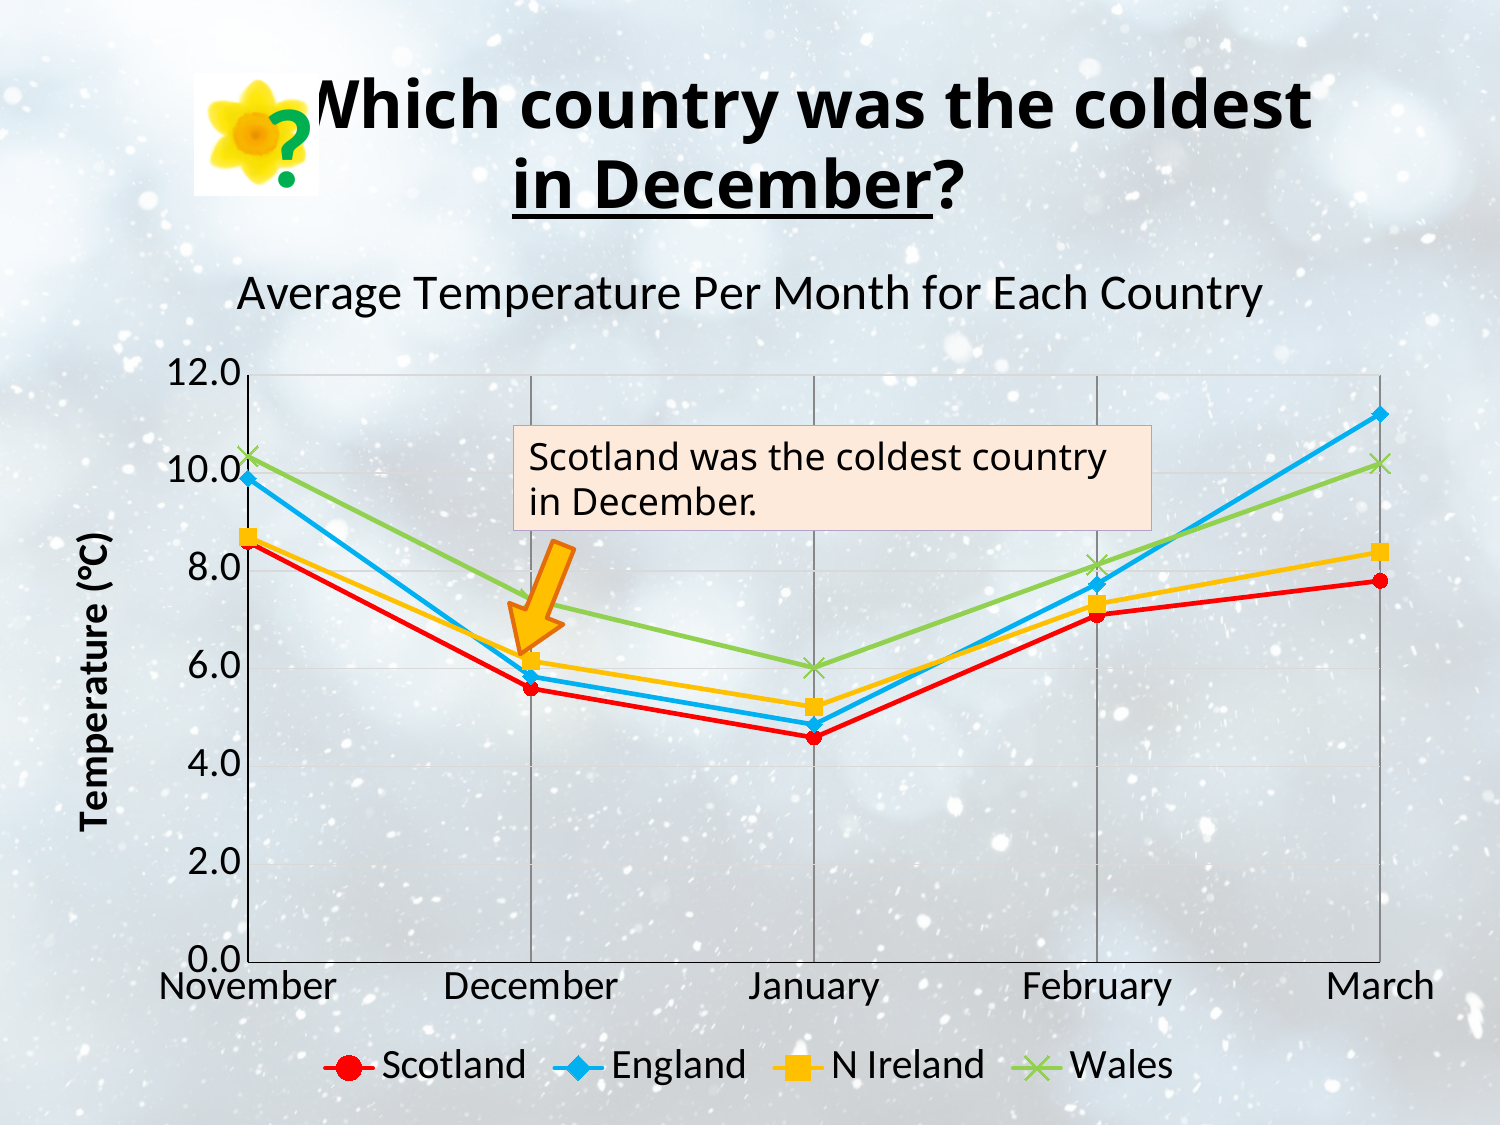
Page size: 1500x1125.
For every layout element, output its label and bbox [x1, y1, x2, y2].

chart [36, 230, 1464, 1098]
picture [0, 0, 1500, 1125]
text_box [194, 66, 331, 219]
